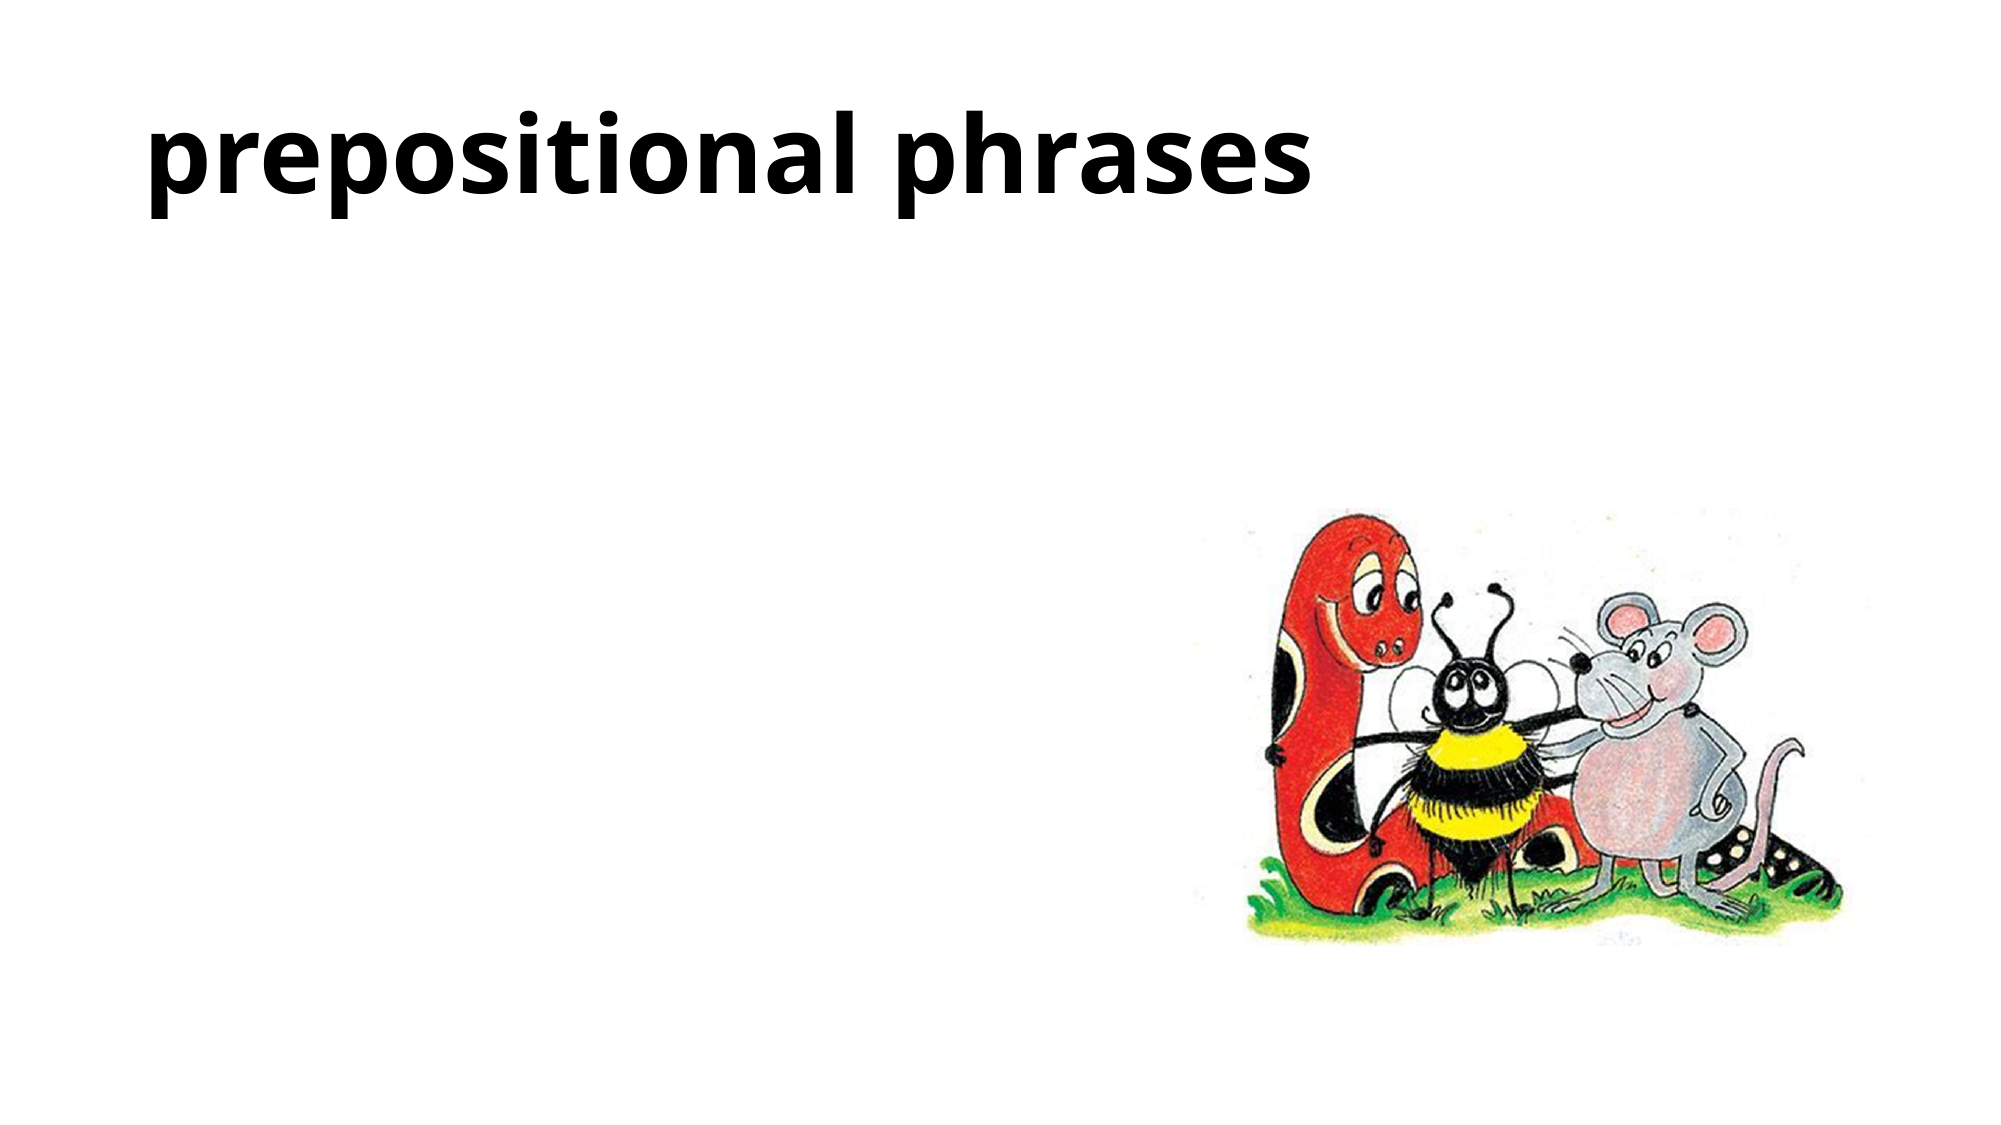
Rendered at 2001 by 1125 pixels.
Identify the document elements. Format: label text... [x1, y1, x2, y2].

picture [1193, 508, 1871, 946]
text_box prepositional phrases [129, 92, 1961, 465]
